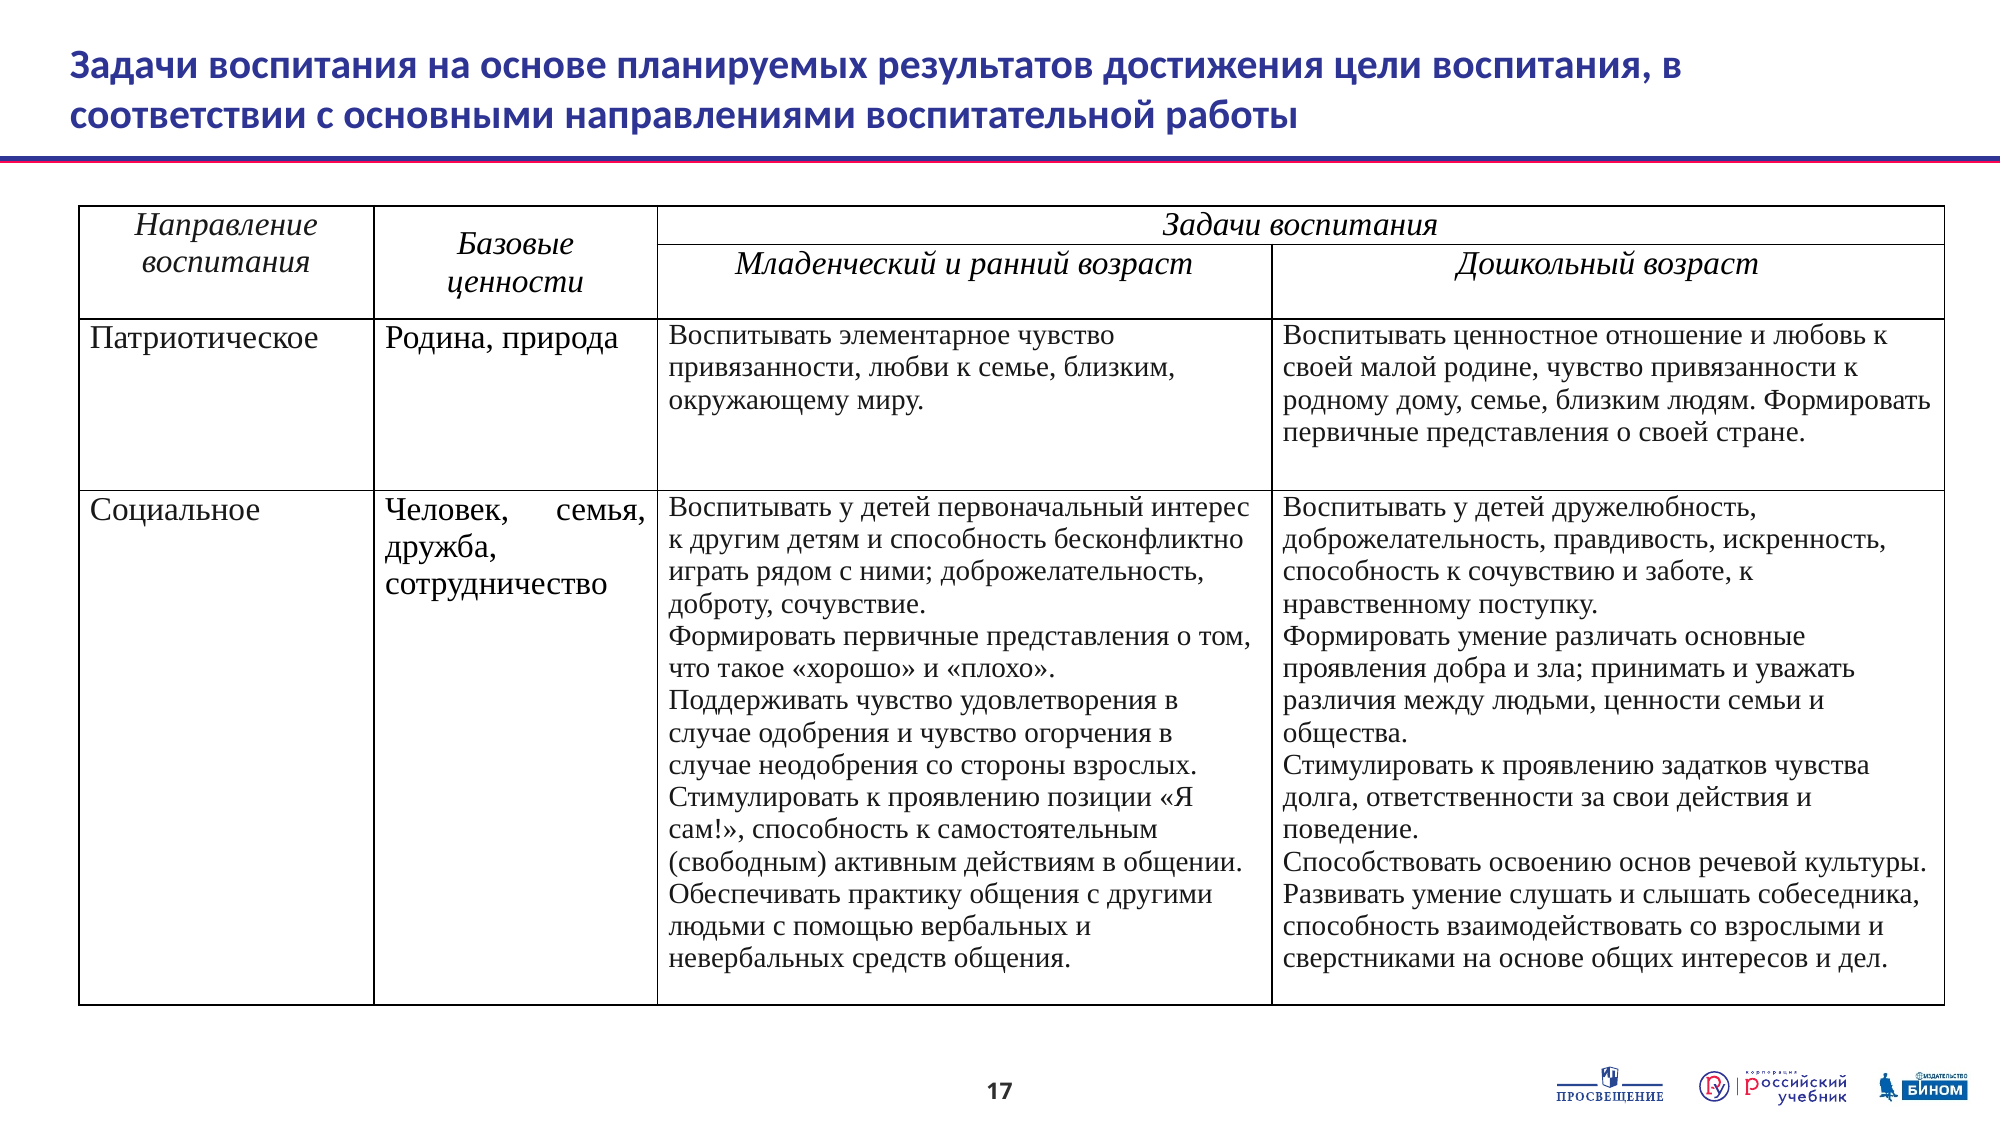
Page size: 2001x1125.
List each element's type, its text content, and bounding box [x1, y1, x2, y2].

table_cell Патриотическое [80, 320, 373, 490]
table_cell Воспитывать элементарное чувство привязанности, любви к семье, близким, окружающему миру. [658, 320, 1271, 490]
table_header Задачи воспитания [658, 207, 1944, 244]
table_cell Социальное [80, 491, 373, 1004]
table_cell Воспитывать ценностное отношение и любовь к своей малой родине, чувство привязанности к родному дому, семье, близким людям. Формировать первичные представления о своей стране. [1273, 320, 1944, 490]
table_cell Родина, природа [375, 320, 657, 490]
table_header Базовые ценности [375, 207, 657, 318]
table_cell Человек, семья, дружба, сотрудничество [375, 491, 657, 1004]
table_cell Дошкольный возраст [1273, 245, 1944, 318]
table_cell Воспитывать у детей дружелюбность, доброжелательность, правдивость, искренность, способность к сочувствию и заботе, к нравственному поступку. Формировать умение различать основные проявления добра и зла; принимать и уважать различия между людьми, ценности семьи и общества. Стимулировать к проявлению задатков чувства долга, ответственности за свои действия и поведение. Способствовать освоению основ речевой культуры. Развивать умение слушать и слышать собеседника, способность взаимодействовать со взрослыми и сверстниками на основе общих интересов и дел. [1273, 491, 1944, 1004]
table_cell Младенческий и ранний возраст [658, 245, 1271, 318]
picture [1877, 1066, 1971, 1107]
title Задачи воспитания на основе планируемых результатов достижения цели воспитания, в соответствии с основными направлениями воспитательной работы [54, 29, 1945, 137]
table_cell Воспитывать у детей первоначальный интерес к другим детям и способность бесконфликтно играть рядом с ними; доброжелательность, доброту, сочувствие. Формировать первичные представления о том, что такое «хорошо» и «плохо». Поддерживать чувство удовлетворения в случае одобрения и чувство огорчения в случае неодобрения со стороны взрослых. Стимулировать к проявлению позиции «Я сам!», способность к самостоятельным (свободным) активным действиям в общении. Обеспечивать практику общения с другими людьми с помощью вербальных и невербальных средств общения. [658, 491, 1271, 1004]
table_header Направление воспитания [80, 207, 373, 318]
